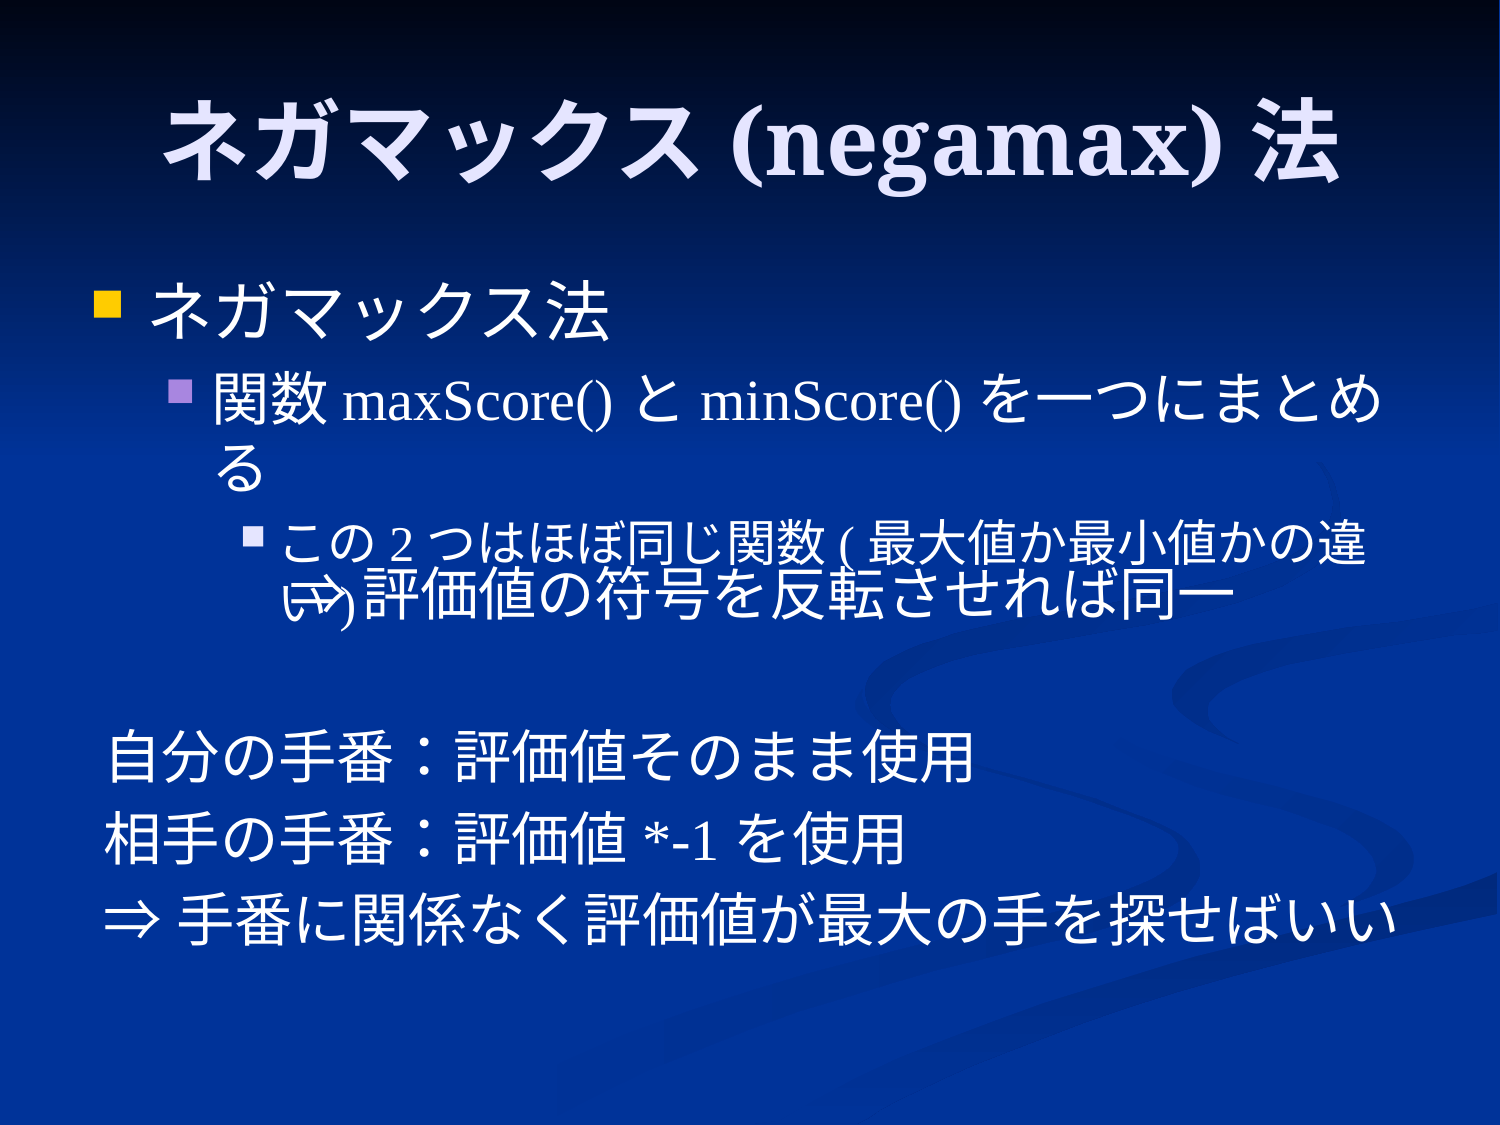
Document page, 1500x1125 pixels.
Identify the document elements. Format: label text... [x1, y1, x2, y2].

title ネガマックス(negamax)法 [75, 45, 1425, 233]
text_box 自分の手番：評価値そのまま使用 相手の手番：評価値*-1を使用 ⇒手番に関係なく評価値が最大の手を探せばいい [88, 712, 1414, 961]
list ネガマックス法 関数maxScore()とminScore()を一つにまとめる この2つはほぼ同じ関数(最大値か最小値かの違い) [75, 262, 1425, 1005]
text_box ⇒評価値の符号を反転させれば同一 [275, 549, 1251, 635]
